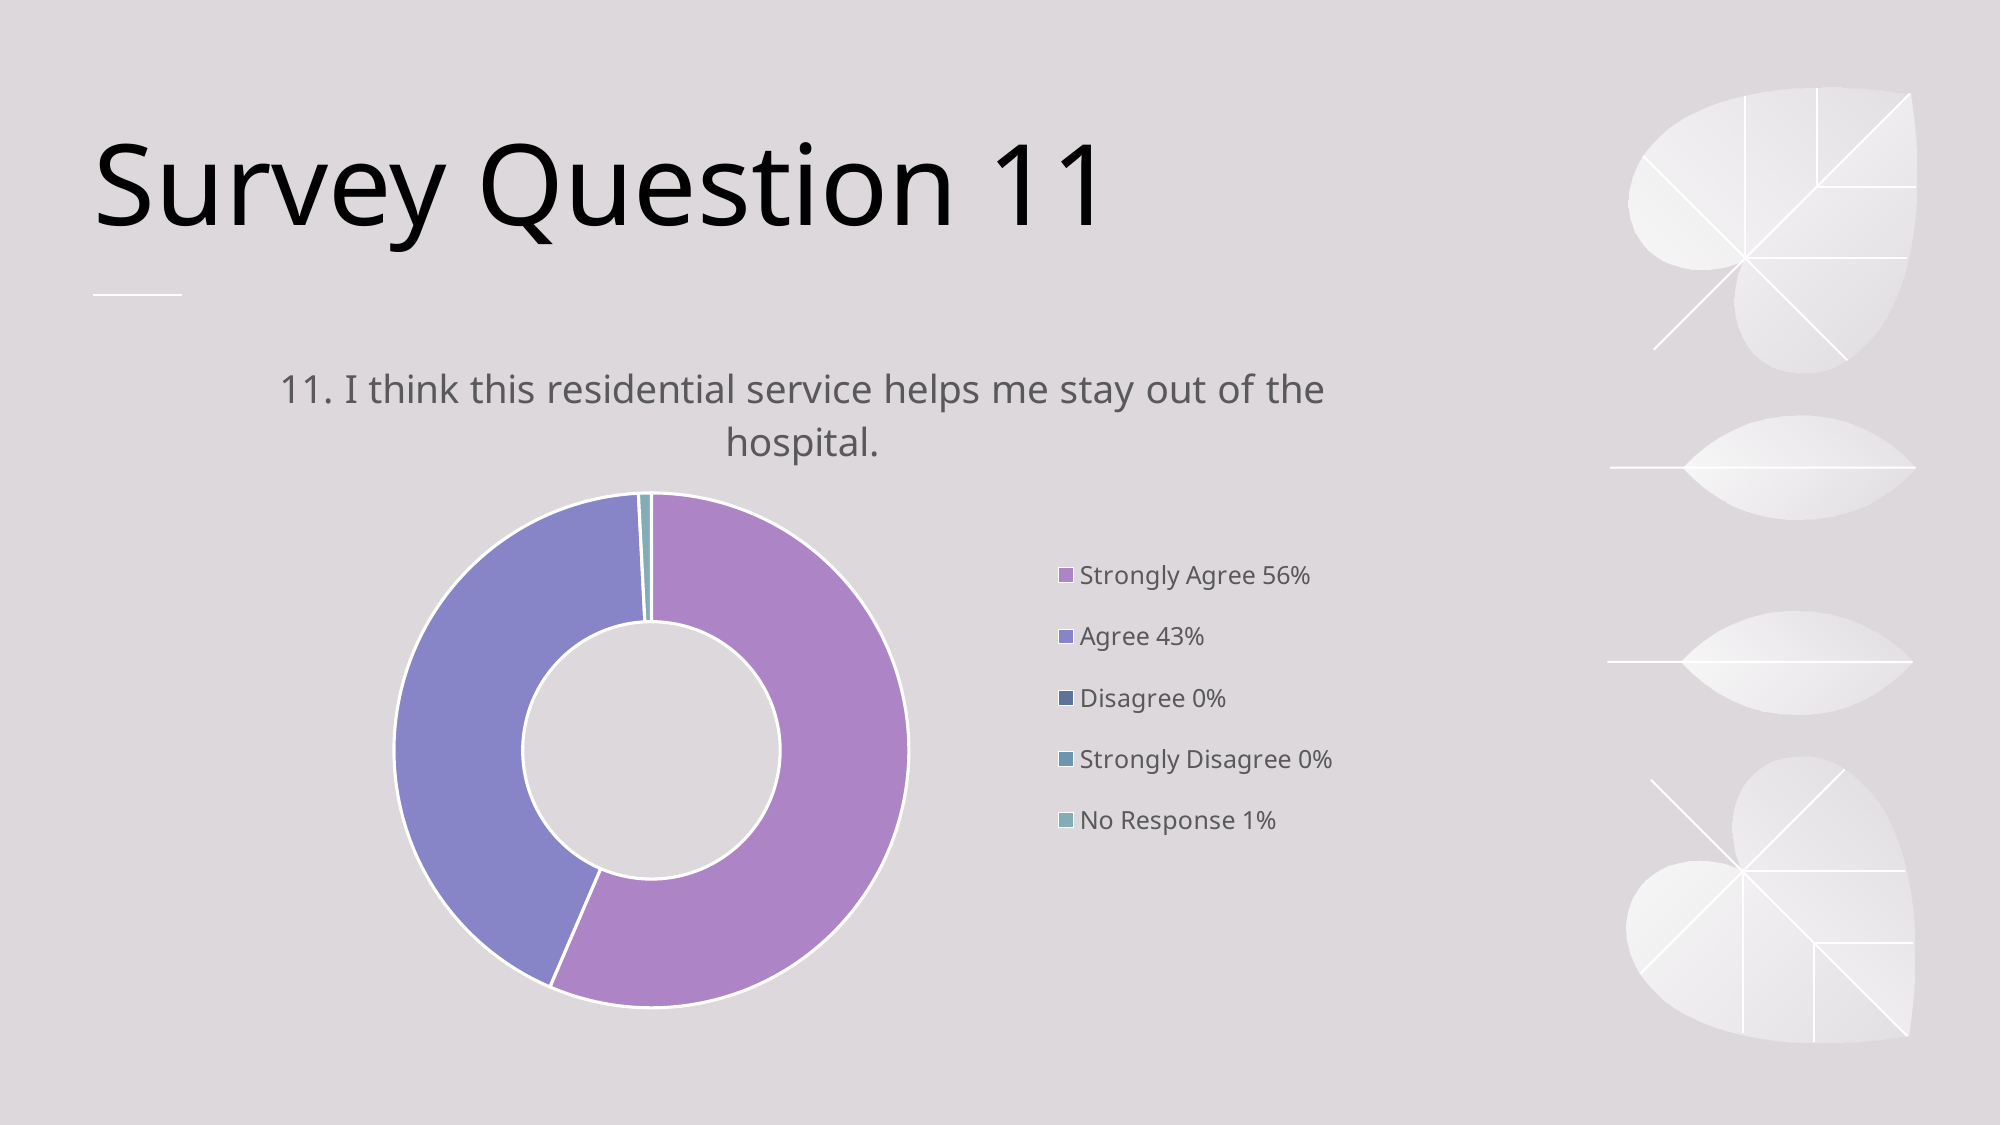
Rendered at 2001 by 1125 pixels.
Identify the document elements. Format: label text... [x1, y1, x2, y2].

chart [92, 327, 1513, 1022]
title Survey Question 11 [93, 60, 1513, 256]
